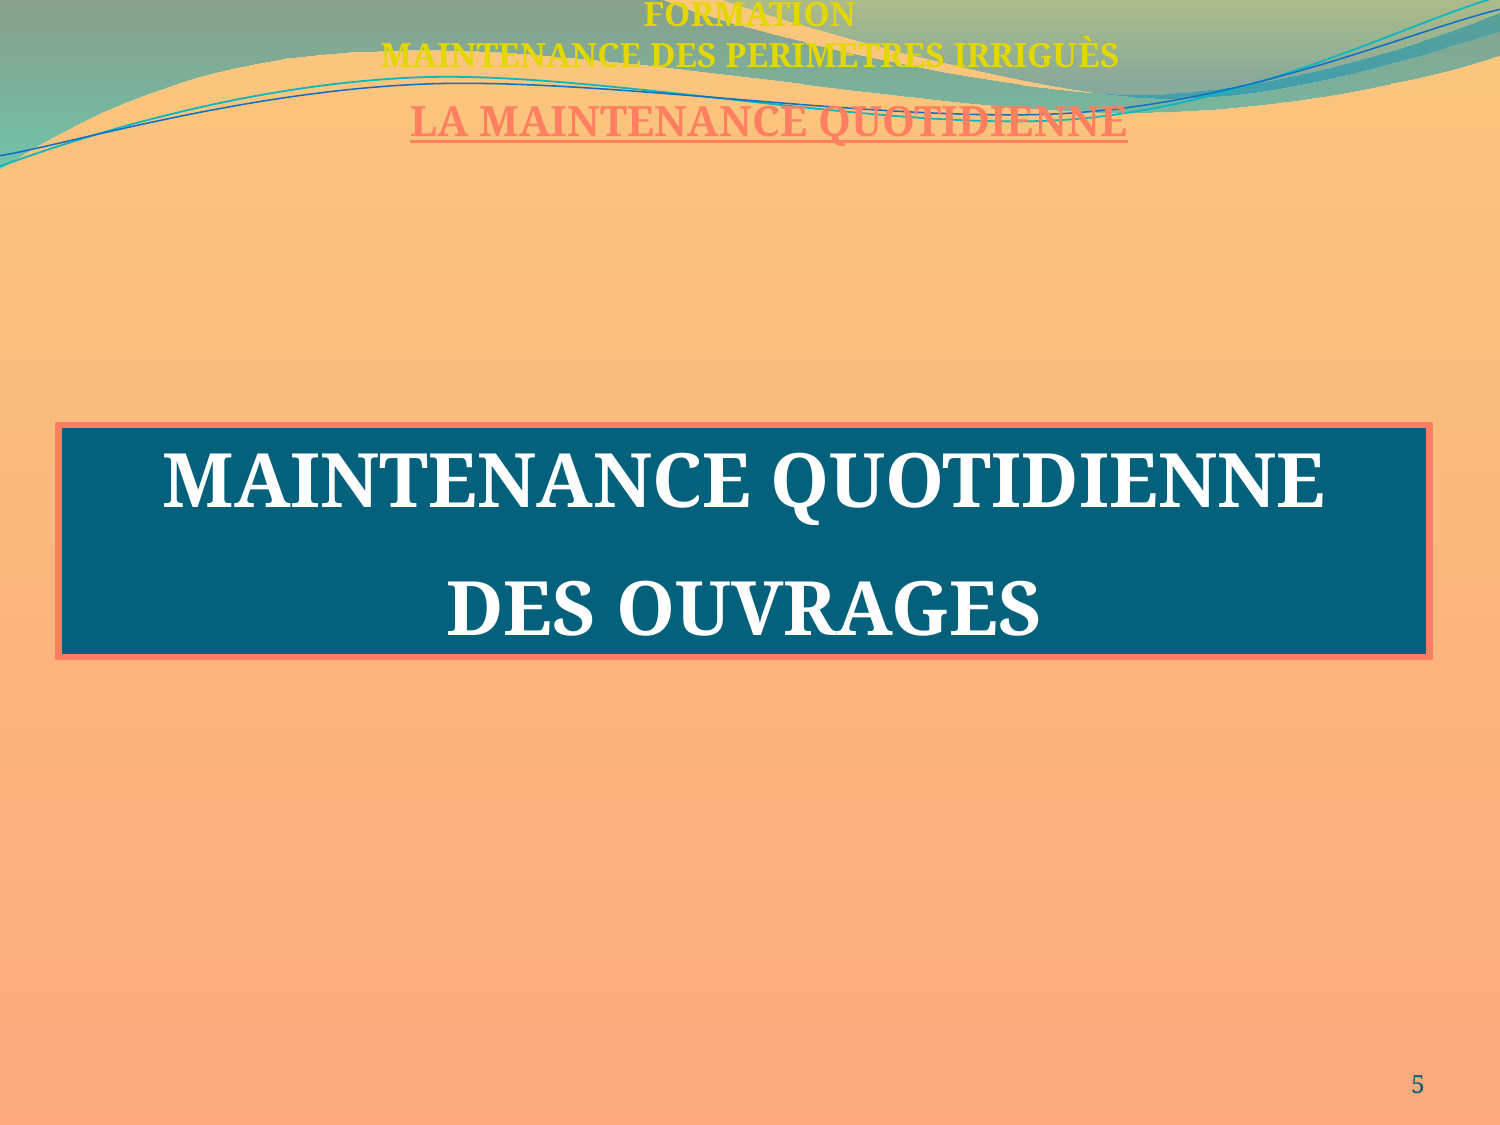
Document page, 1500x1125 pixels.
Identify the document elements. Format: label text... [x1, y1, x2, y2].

text_box LA MAINTENANCE QUOTIDIENNE [337, 87, 1200, 153]
slide_number 5 [1299, 1042, 1425, 1103]
text_box FORMATION MAINTENANCE DES PERIMETRES IRRIGUÈS [0, 0, 1500, 80]
text_box MAINTENANCE QUOTIDIENNE DES OUVRAGES [58, 425, 1430, 658]
